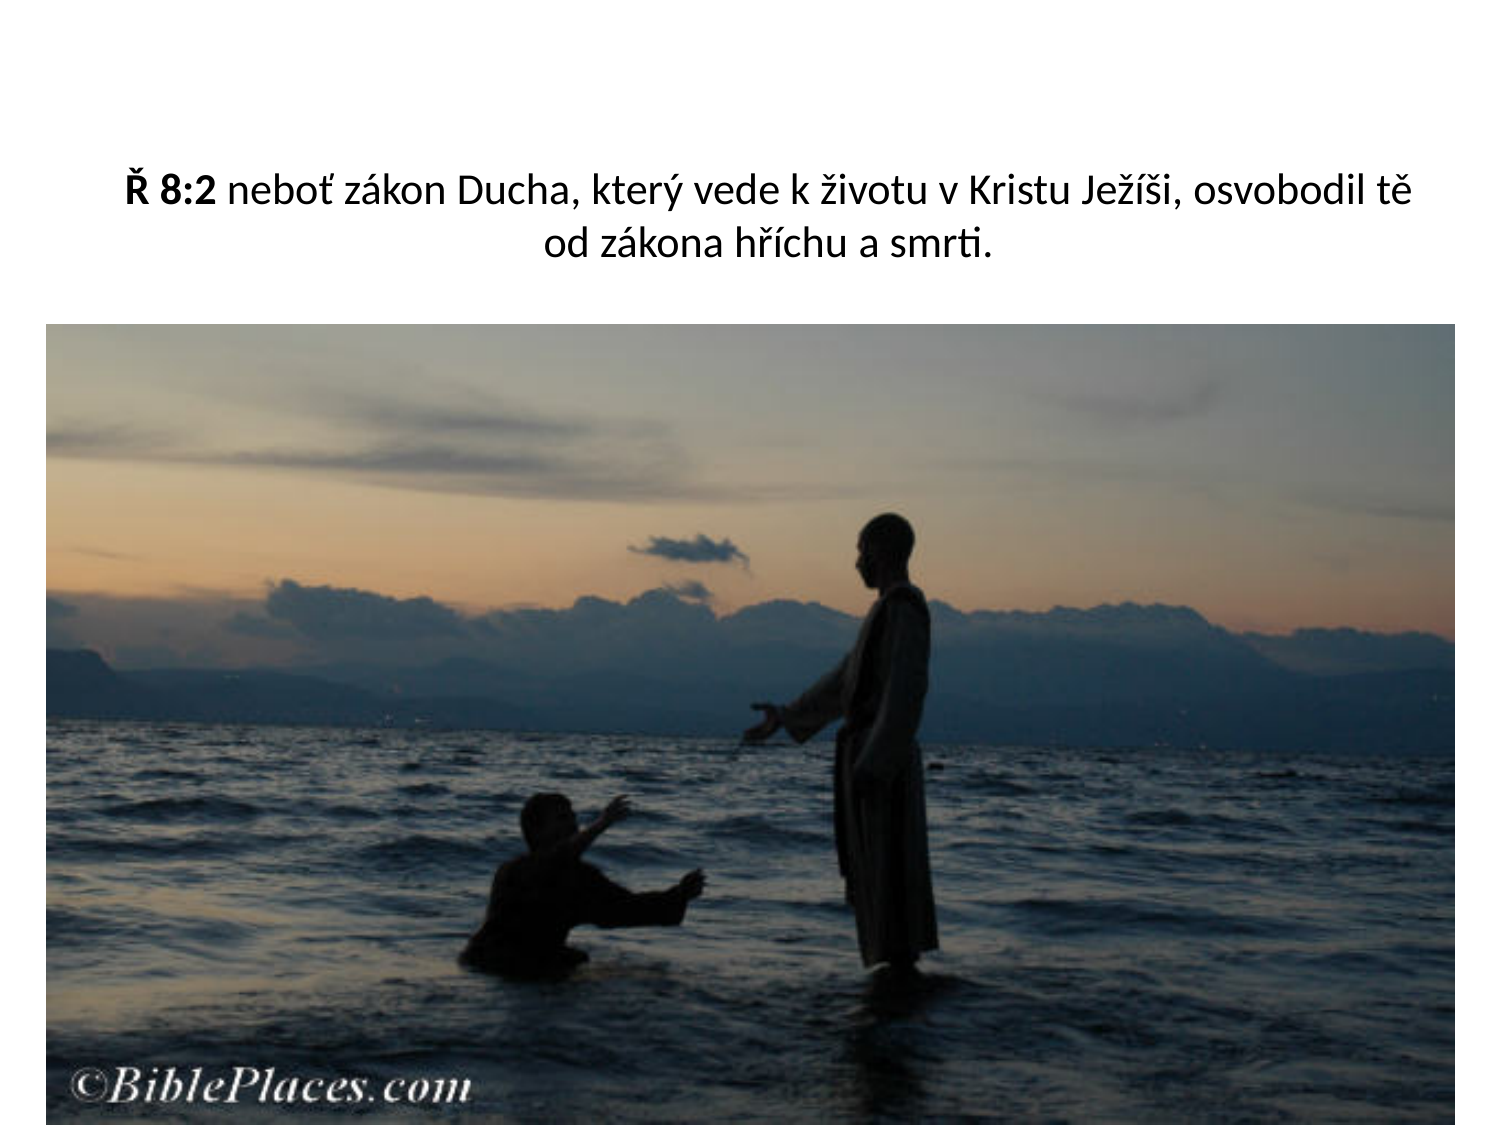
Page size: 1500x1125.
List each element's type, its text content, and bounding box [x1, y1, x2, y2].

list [46, 323, 1456, 1125]
title Ř 8:2 neboť zákon Ducha, který vede k životu v Kristu Ježíši, osvobodil tě od zákona hříchu a smrti. [93, 152, 1444, 322]
